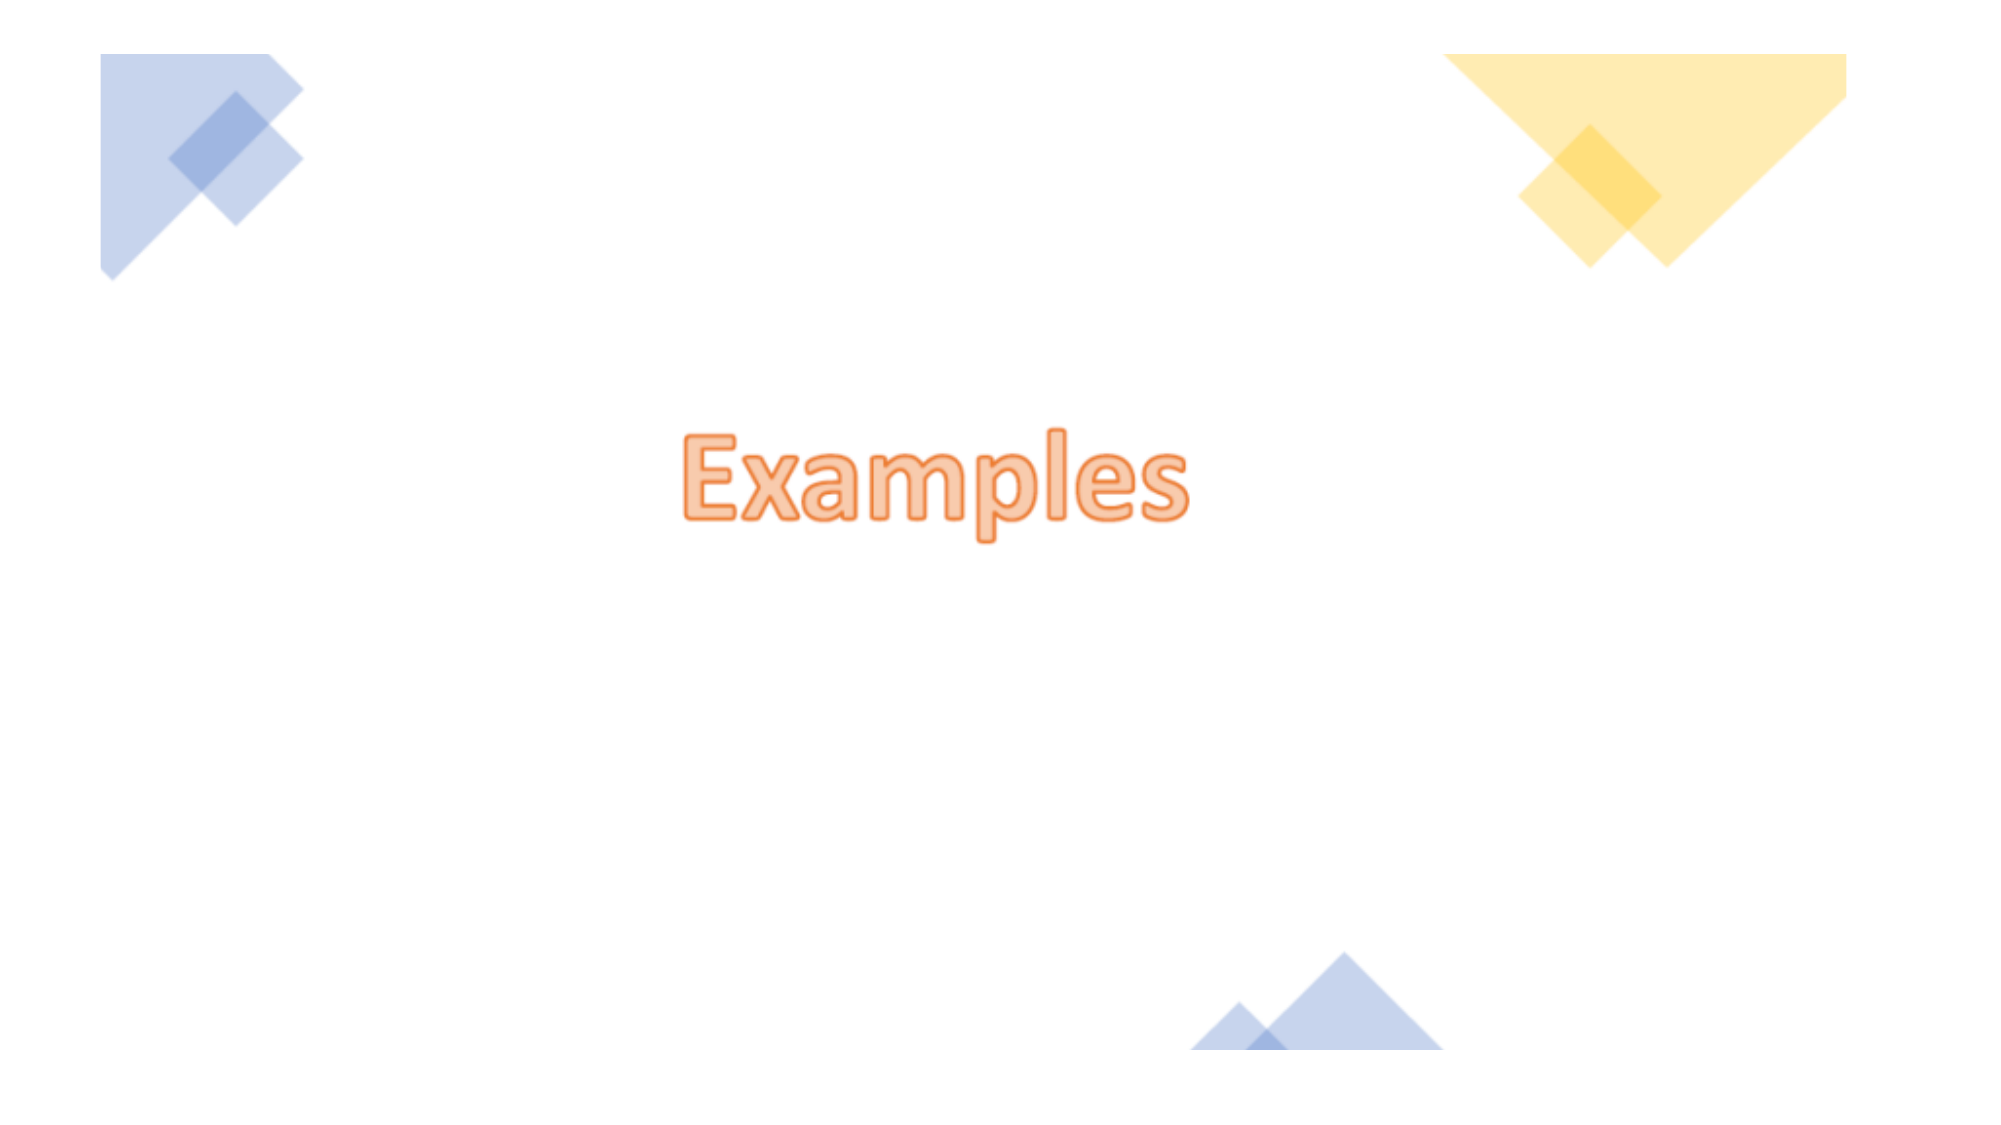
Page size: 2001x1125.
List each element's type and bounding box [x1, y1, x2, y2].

picture [100, 54, 1847, 1050]
